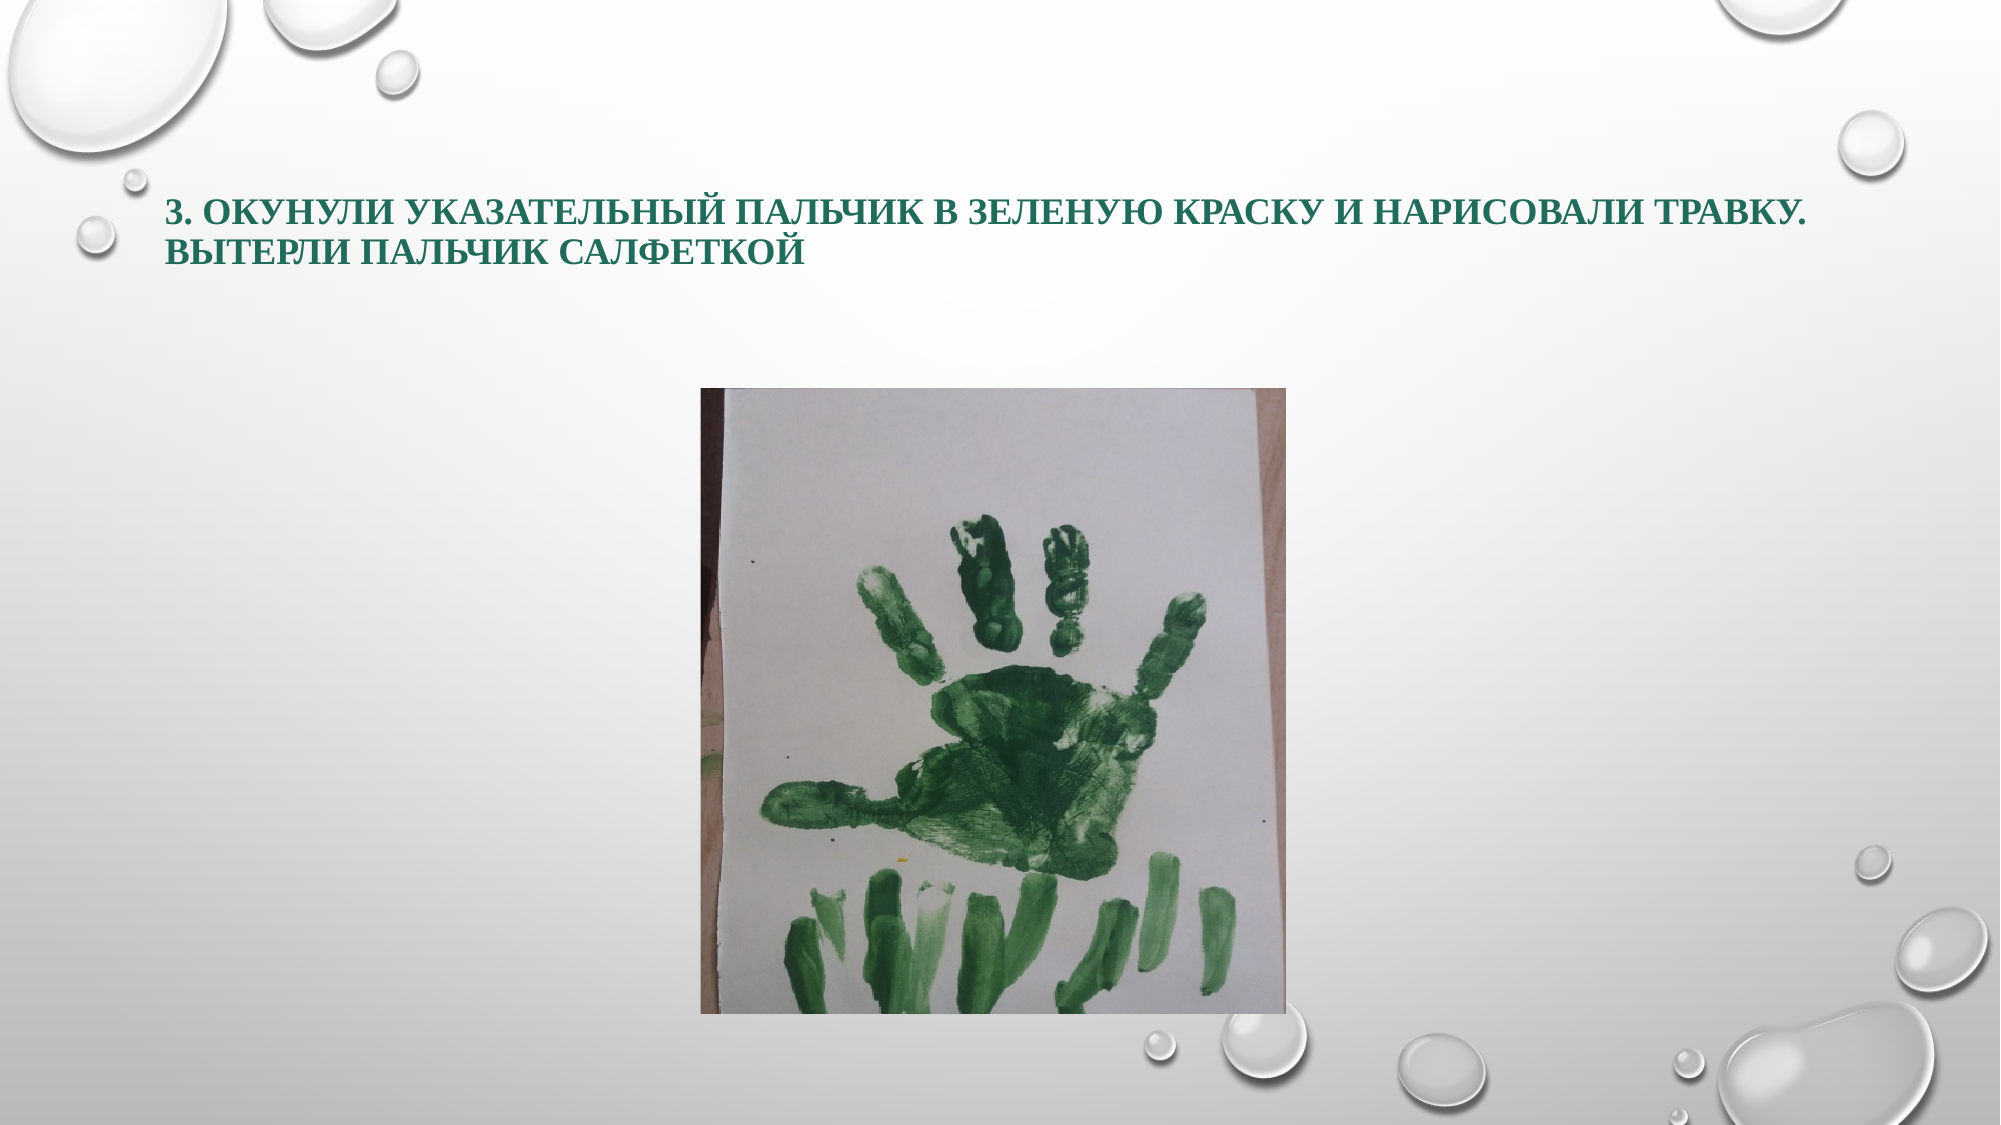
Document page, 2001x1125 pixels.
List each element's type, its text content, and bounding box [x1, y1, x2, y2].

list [700, 387, 1287, 1014]
picture [0, 0, 2000, 1125]
title 3. Окунули указательный пальчик в зеленую краску и нарисовали травку. Вытерли пальчик салфеткой [149, 101, 1851, 364]
